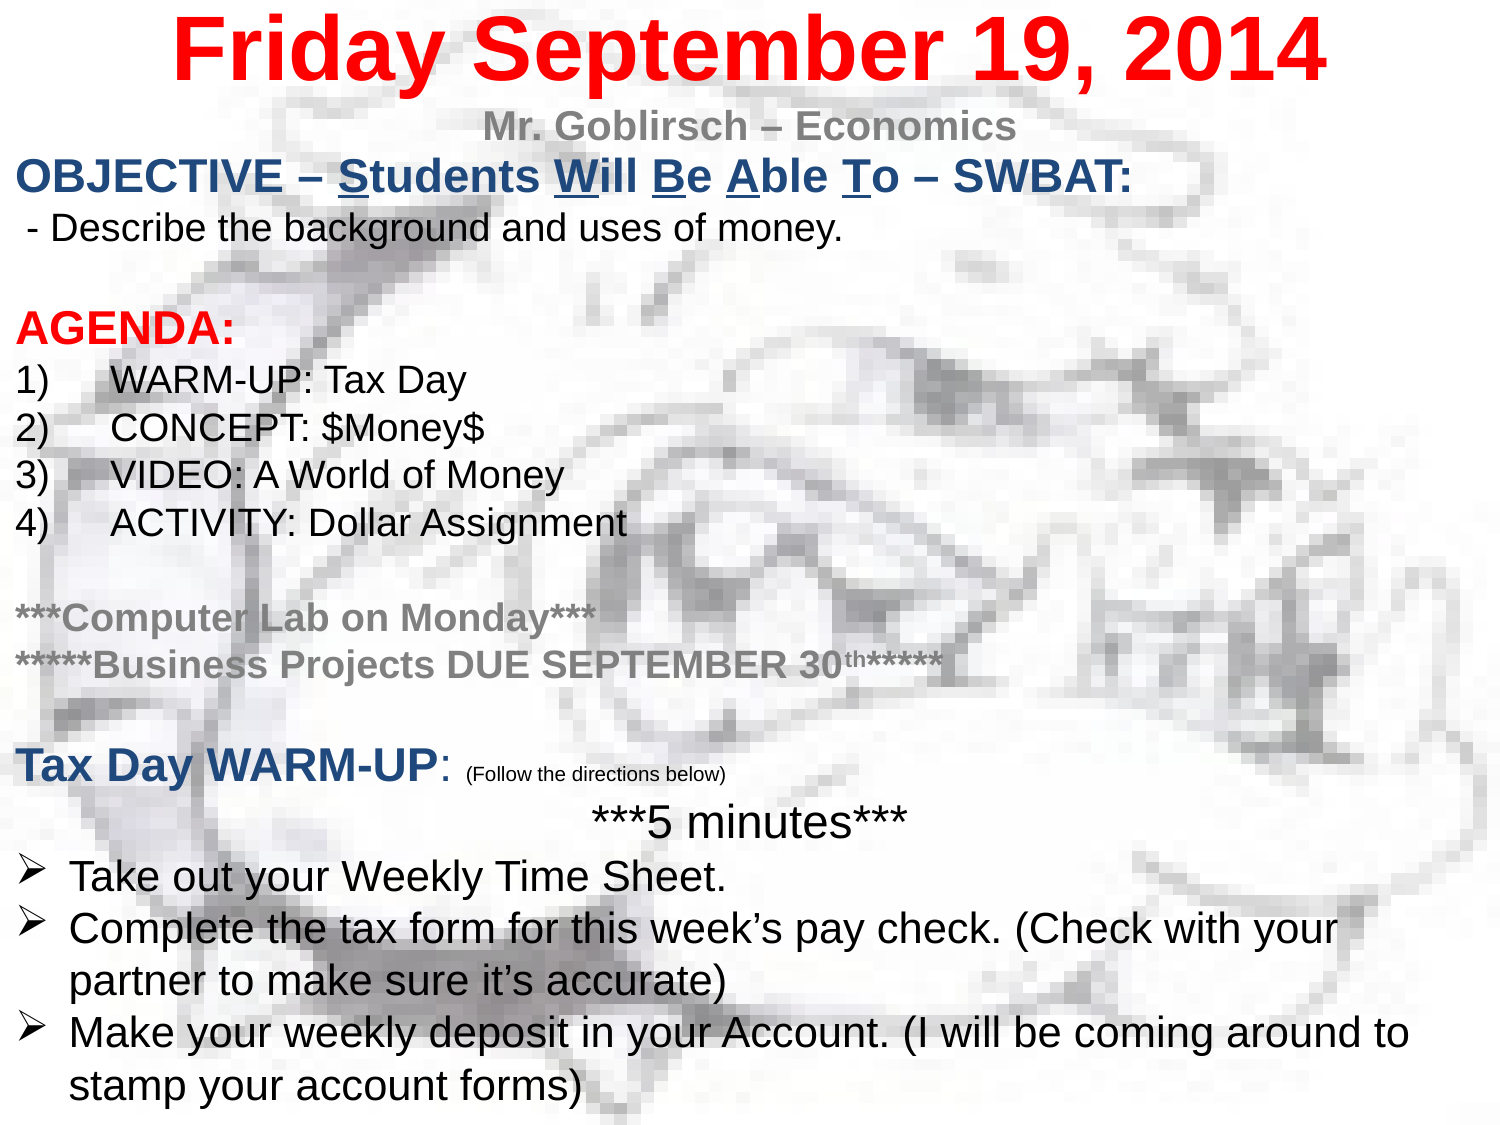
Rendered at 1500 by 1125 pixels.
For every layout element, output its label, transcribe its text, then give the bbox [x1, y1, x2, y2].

list OBJECTIVE – Students Will Be Able To – SWBAT: - Describe the background and uses of money. AGENDA: WARM-UP: Tax Day CONCEPT: $Money$ VIDEO: A World of Money ACTIVITY: Dollar Assignment ***Computer Lab on Monday*** *****Business Projects DUE SEPTEMBER 30th***** Tax Day WARM-UP: (Follow the directions below) ***5 minutes*** Take out your Weekly Time Sheet. Complete the tax form for this week’s pay check. (Check with your partner to make sure it’s accurate) Make your weekly deposit in your Account. (I will be coming around to stamp your account forms) [0, 137, 1500, 1125]
title Friday September 19, 2014 Mr. Goblirsch – Economics [0, 0, 1500, 137]
